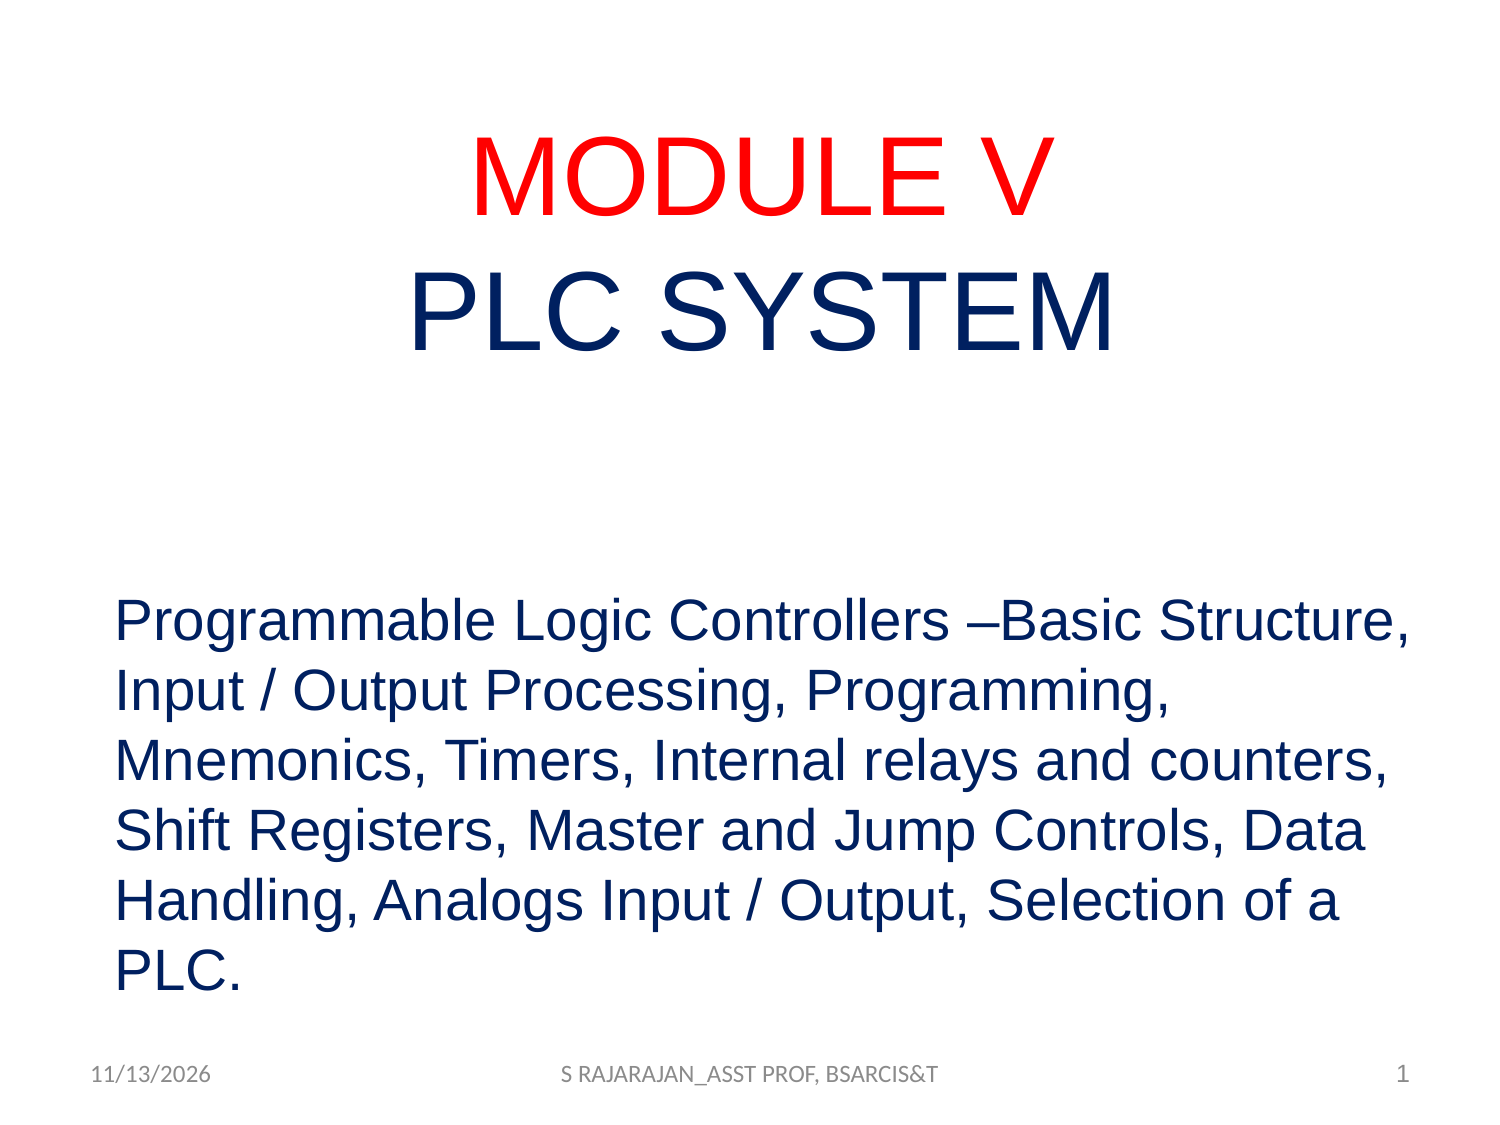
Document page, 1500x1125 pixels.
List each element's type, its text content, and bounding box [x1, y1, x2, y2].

text_box Programmable Logic Controllers –Basic Structure, Input / Output Processing, Programming, Mnemonics, Timers, Internal relays and counters, Shift Registers, Master and Jump Controls, Data Handling, Analogs Input / Output, Selection of a PLC. [99, 574, 1463, 1010]
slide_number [75, 1042, 425, 1103]
slide_number 1 [1074, 1042, 1425, 1103]
title MODULE V PLC SYSTEM [99, 50, 1425, 425]
footer S RAJARAJAN_ASST PROF, BSARCIS&T [512, 1042, 988, 1103]
